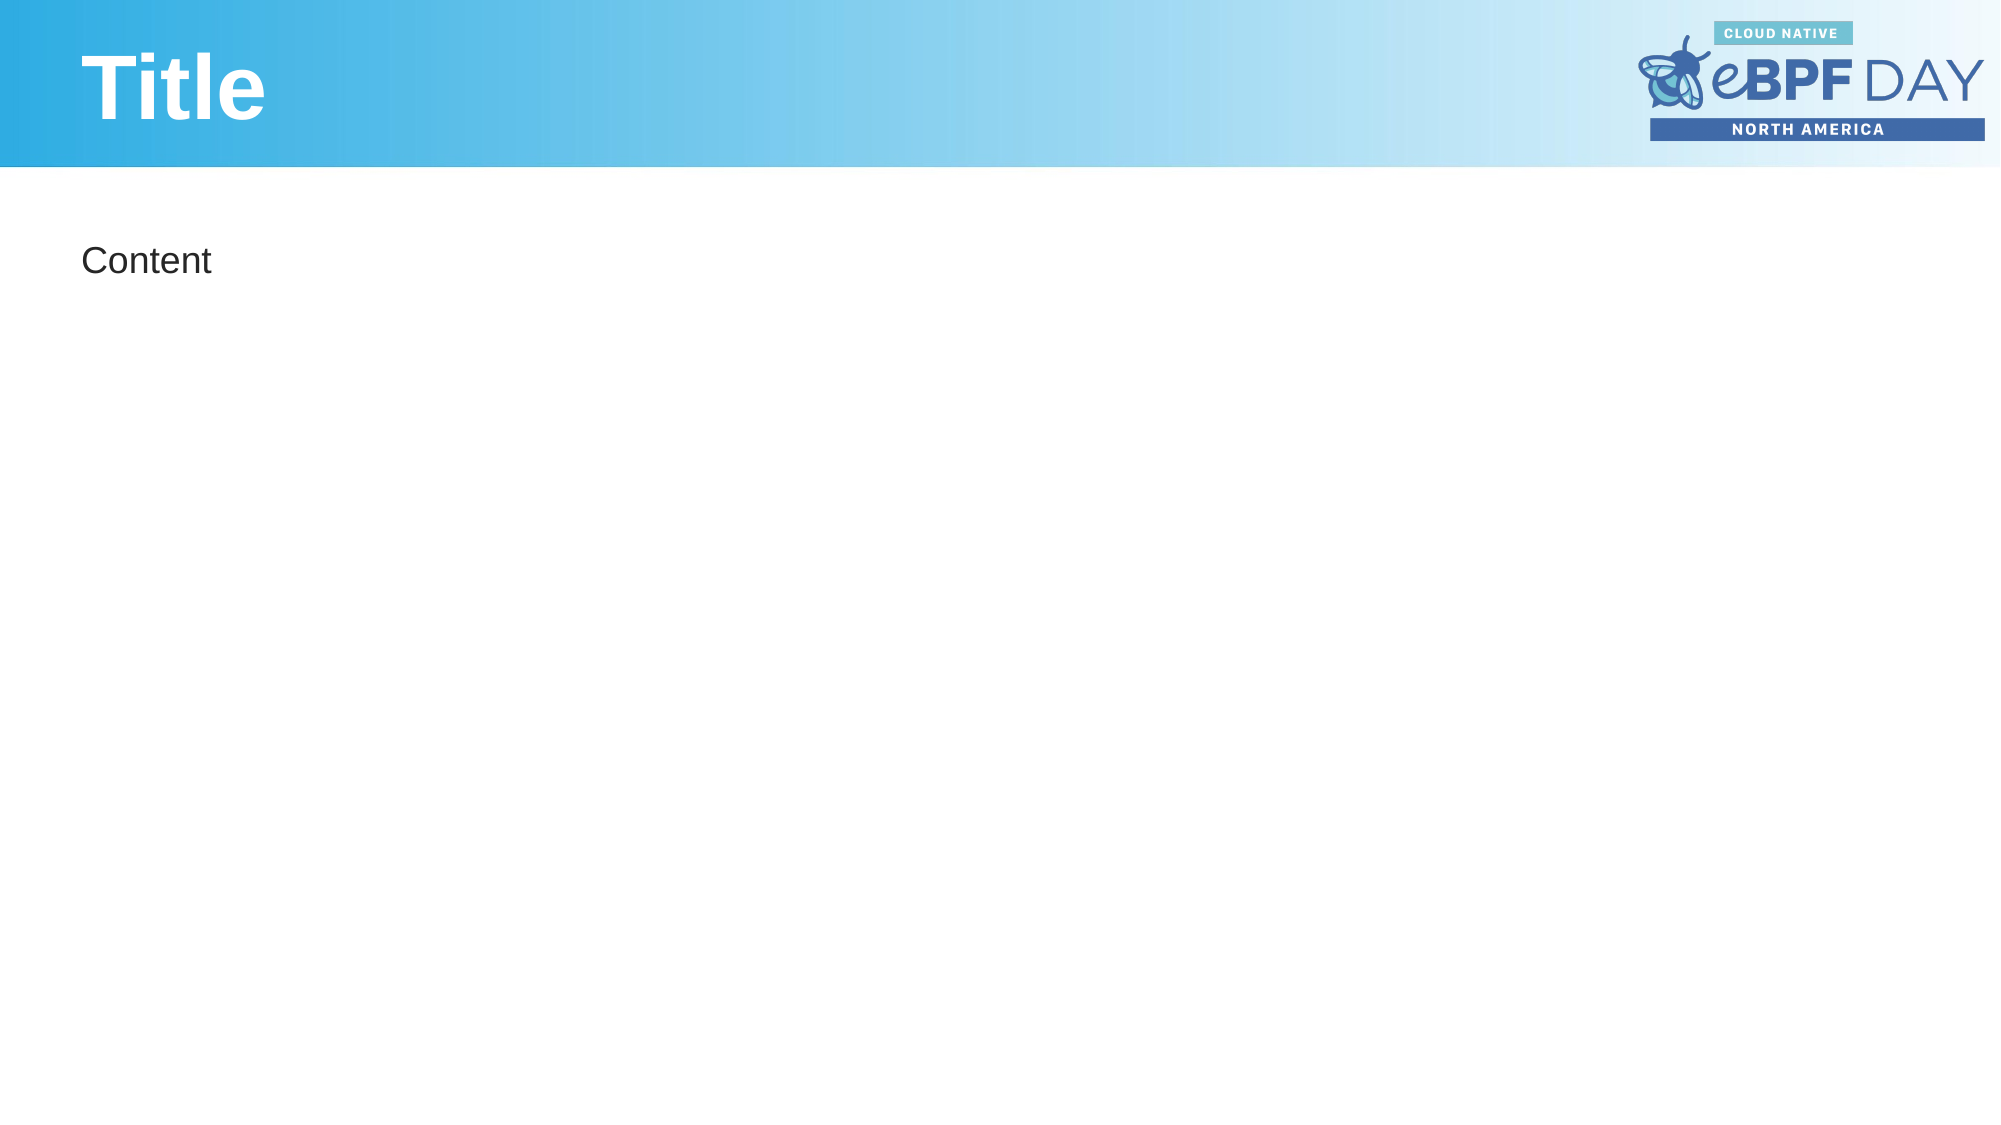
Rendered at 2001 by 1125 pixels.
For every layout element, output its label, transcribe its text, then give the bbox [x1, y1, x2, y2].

picture [0, 0, 2001, 1125]
text_box Title [66, 0, 1792, 153]
text_box Content [66, 153, 1792, 371]
